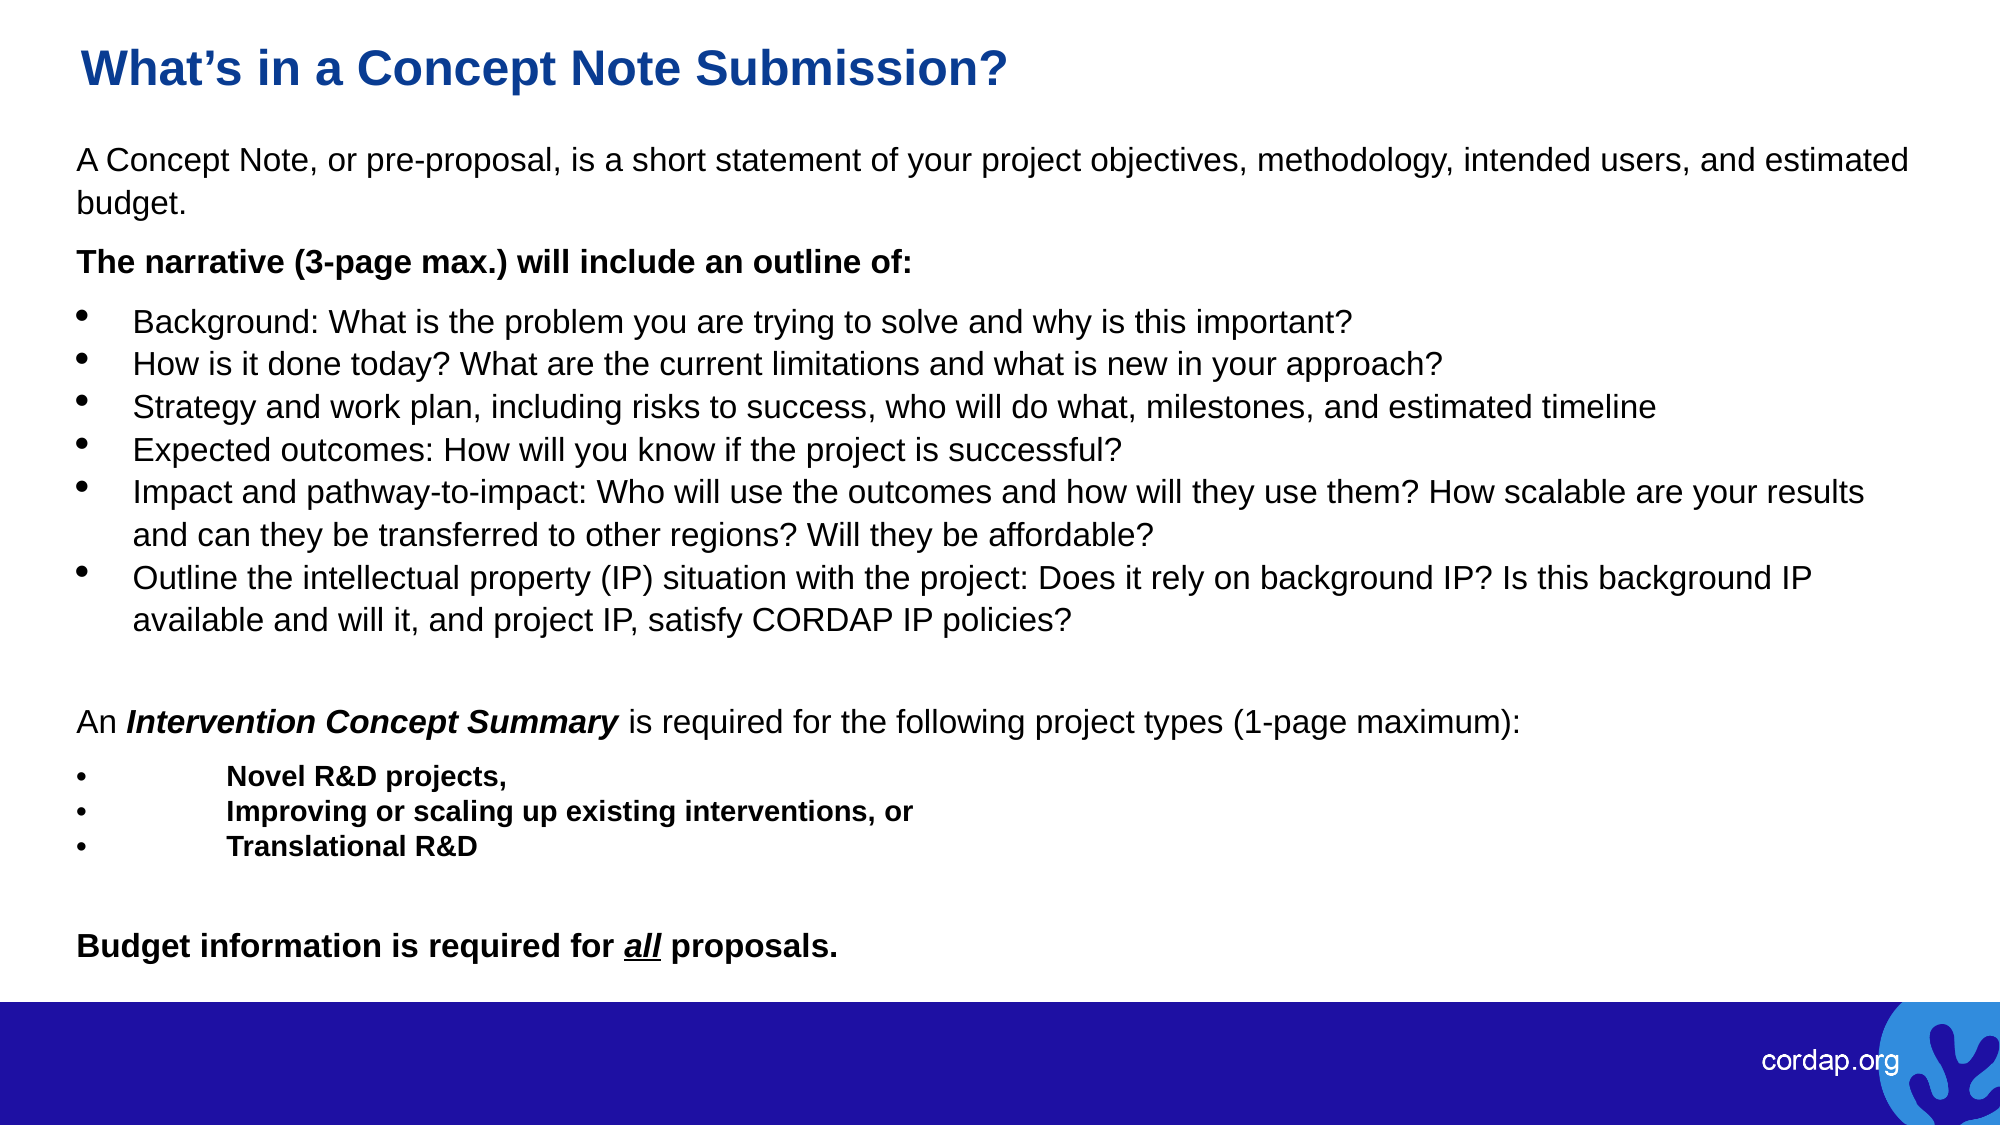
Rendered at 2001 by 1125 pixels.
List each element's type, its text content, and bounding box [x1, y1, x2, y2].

picture [0, 1002, 2000, 1125]
text_box A Concept Note, or pre-proposal, is a short statement of your project objectives, methodology, intended users, and estimated budget. The narrative (3-page max.) will include an outline of: Background: What is the problem you are trying to solve and why is this important? How is it done today? What are the current limitations and what is new in your approach? Strategy and work plan, including risks to success, who will do what, milestones, and estimated timeline Expected outcomes: How will you know if the project is successful? Impact and pathway-to-impact: Who will use the outcomes and how will they use them? How scalable are your results and can they be transferred to other regions? Will they be affordable? Outline the intellectual property (IP) situation with the project: Does it rely on background IP? Is this background IP available and will it, and project IP, satisfy CORDAP IP policies? An Intervention Concept Summary is required for the following project types (1-page maximum): • Novel R&D projects, • Improving or scaling up existing interventions, or • Translational R&D Budget information is required for all proposals. [61, 128, 1947, 972]
text_box What’s in a Concept Note Submission? [66, 28, 1025, 103]
